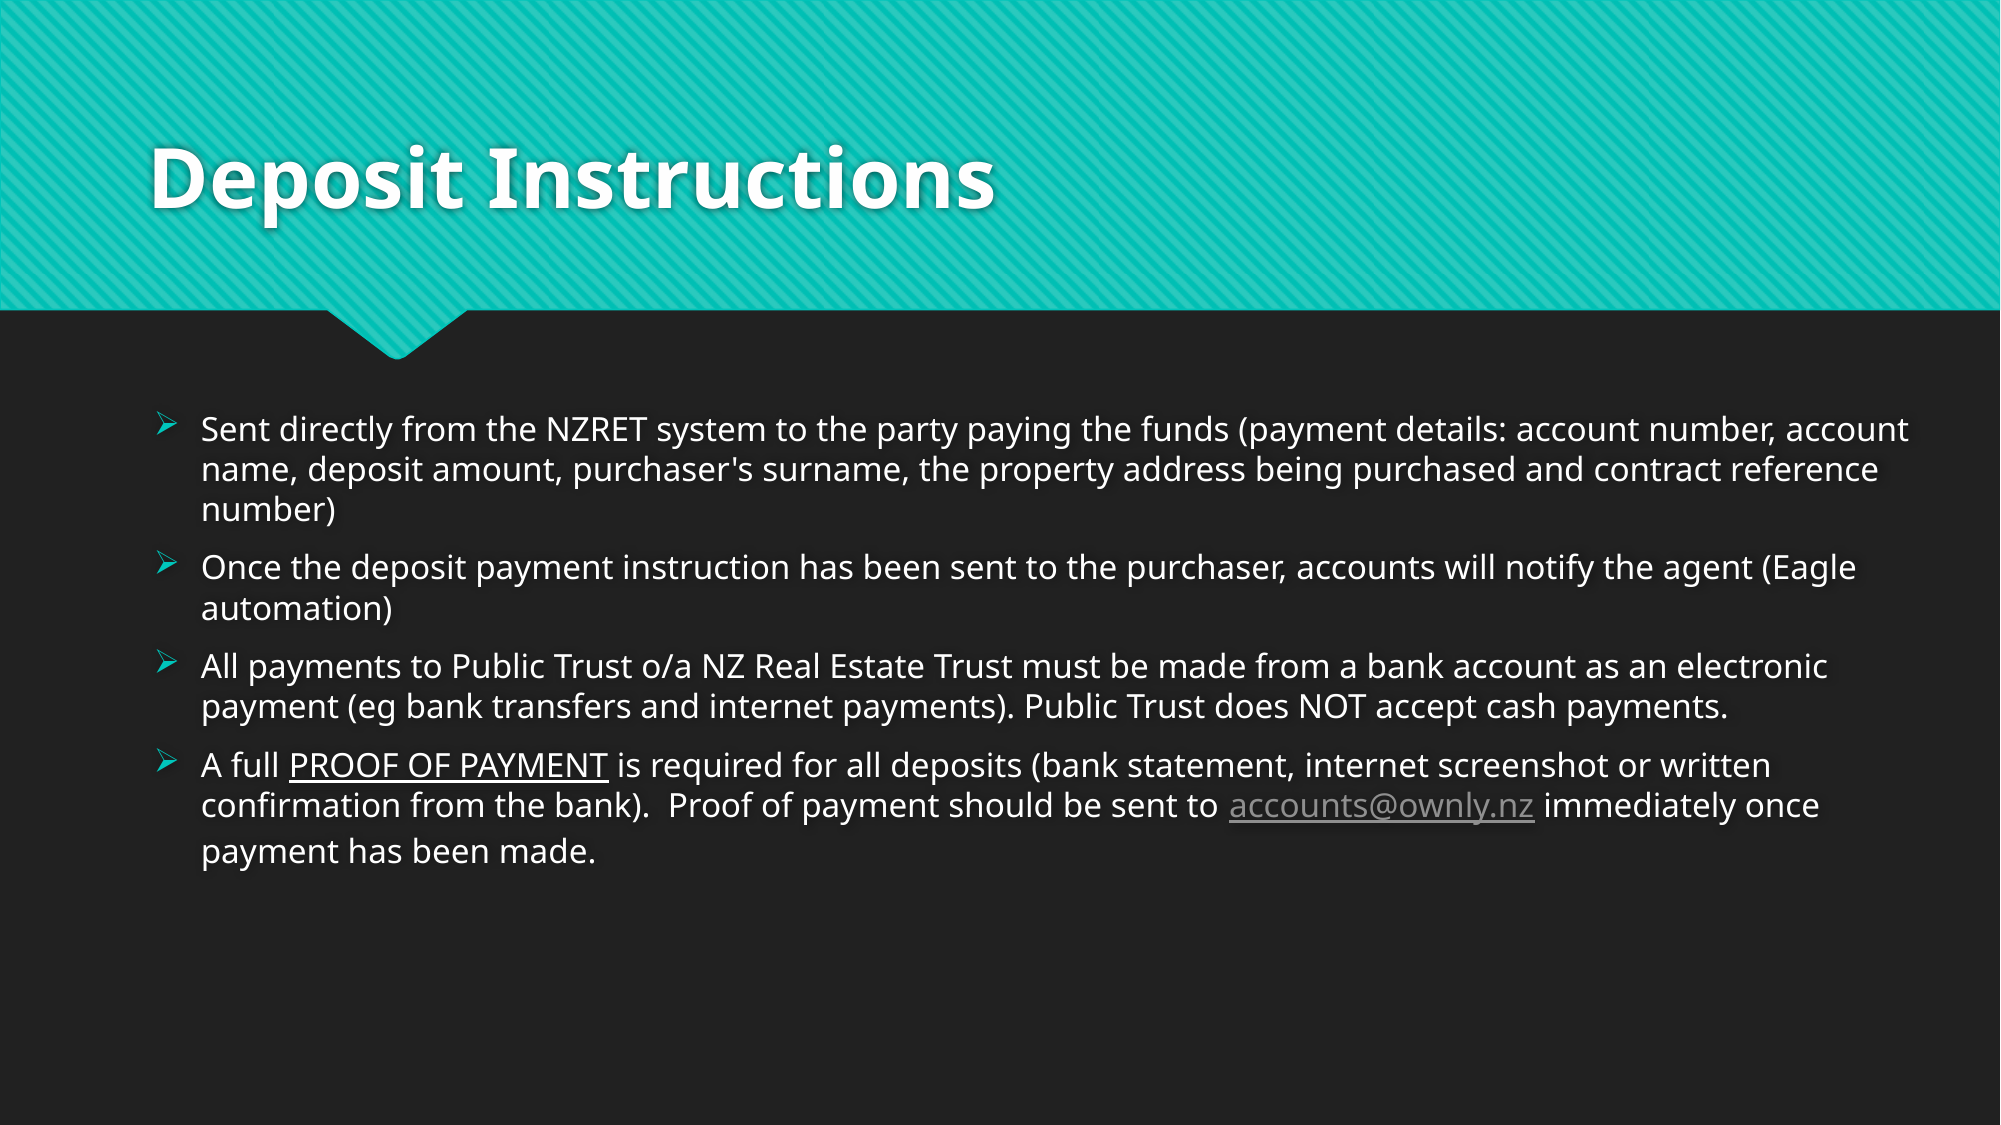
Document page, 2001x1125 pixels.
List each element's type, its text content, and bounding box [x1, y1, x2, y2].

list Sent directly from the NZRET system to the party paying the funds (payment details: account number, account name, deposit amount, purchaser's surname, the property address being purchased and contract reference number) Once the deposit payment instruction has been sent to the purchaser, accounts will notify the agent (Eagle automation) All payments to Public Trust o/a NZ Real Estate Trust must be made from a bank account as an electronic payment (eg bank transfers and internet payments). Public Trust does NOT accept cash payments. A full PROOF OF PAYMENT is required for all deposits (bank statement, internet screenshot or written confirmation from the bank). Proof of payment should be sent to accounts@ownly.nz immediately once payment has been made. [64, 308, 1936, 1052]
title Deposit Instructions [132, 73, 1868, 233]
